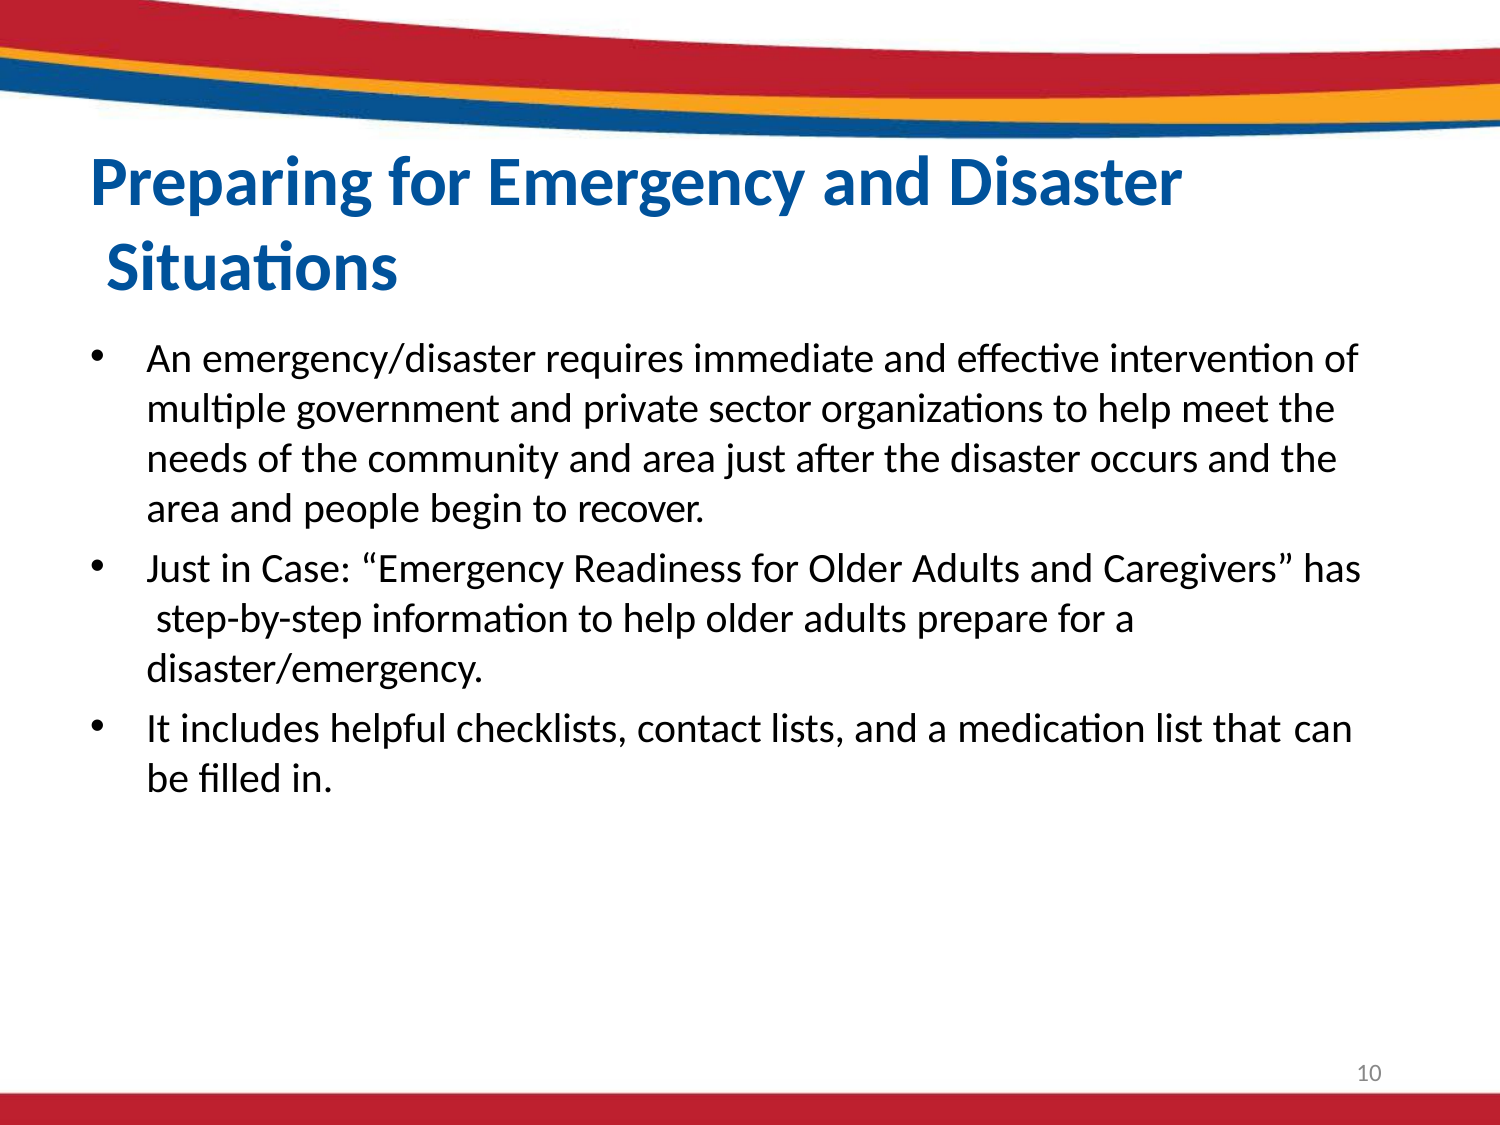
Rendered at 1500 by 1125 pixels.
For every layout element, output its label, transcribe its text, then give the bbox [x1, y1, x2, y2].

slide_number 10 [1350, 1060, 1389, 1125]
title Preparing for Emergency and Disaster Situations [87, 132, 1196, 323]
picture [0, 0, 1500, 1125]
text_box An emergency/disaster requires immediate and effective intervention of multiple government and private sector organizations to help meet the needs of the community and area just after the disaster occurs and the area and people begin to recover. Just in Case: “Emergency Readiness for Older Adults and Caregivers” has step-by-step information to help older adults prepare for a disaster/emergency. It includes helpful checklists, contact lists, and a medication list that can be filled in. [87, 328, 1373, 801]
